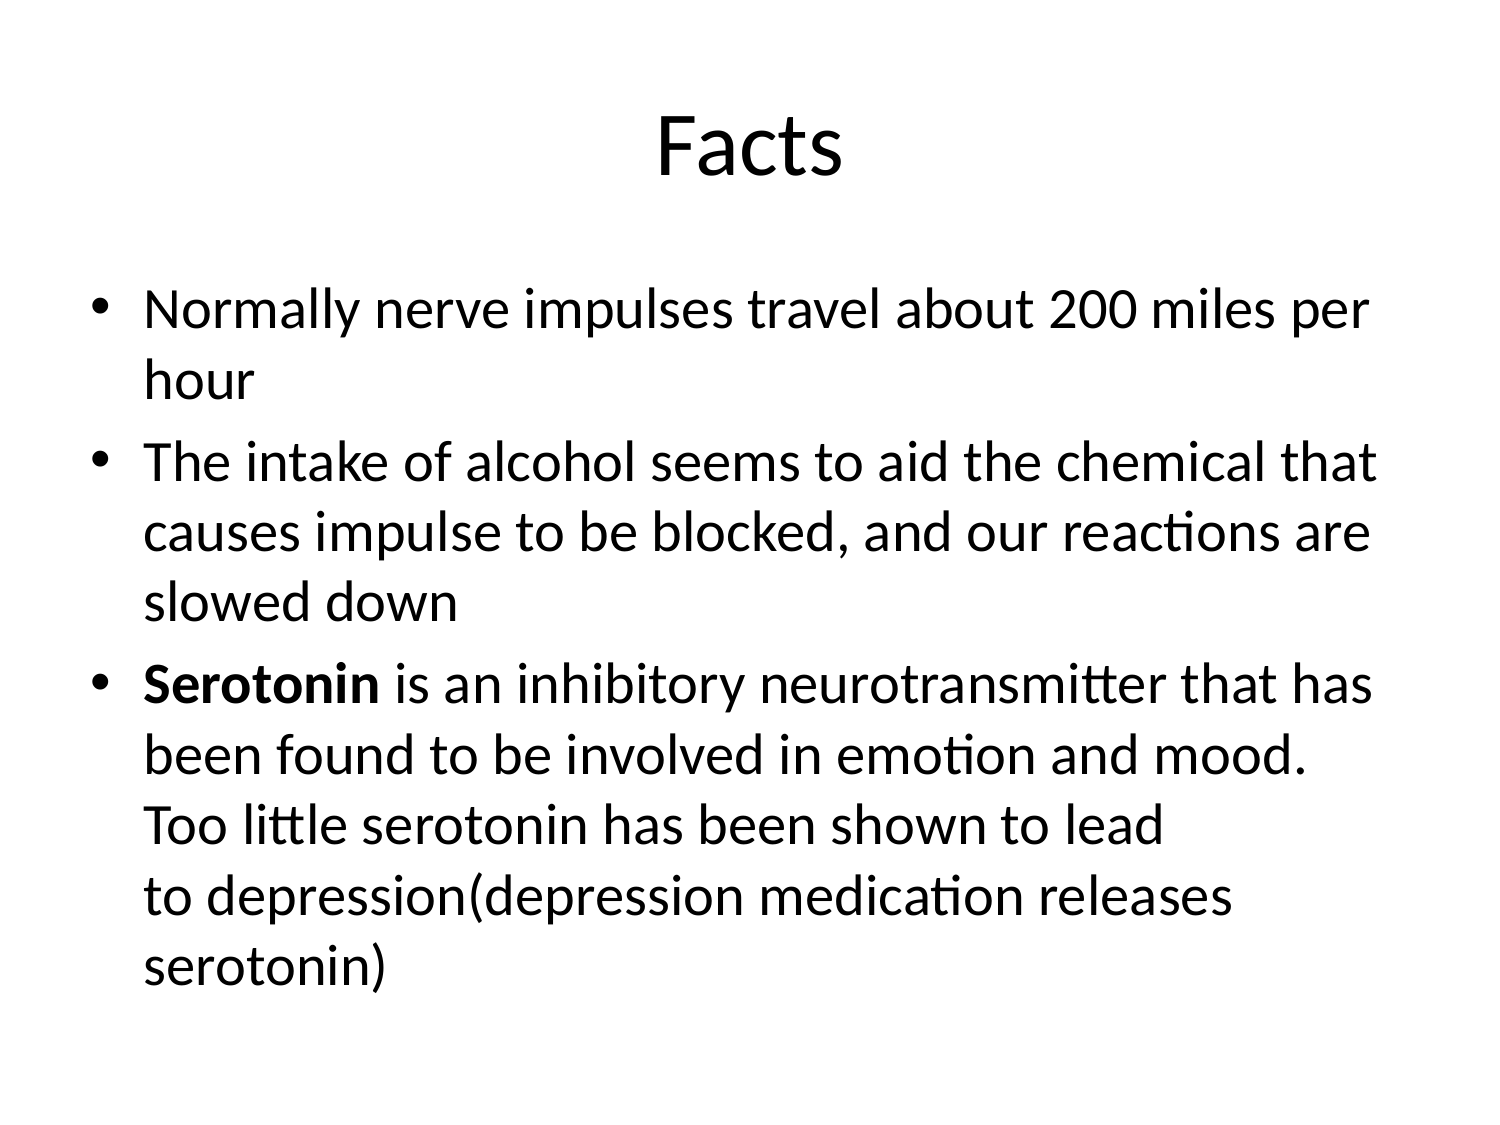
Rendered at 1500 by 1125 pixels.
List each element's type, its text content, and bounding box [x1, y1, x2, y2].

title Facts [75, 45, 1425, 233]
list Normally nerve impulses travel about 200 miles per hour The intake of alcohol seems to aid the chemical that causes impulse to be blocked, and our reactions are slowed down Serotonin is an inhibitory neurotransmitter that has been found to be involved in emotion and mood. Too little serotonin has been shown to lead to depression(depression medication releases serotonin) [75, 262, 1425, 1005]
